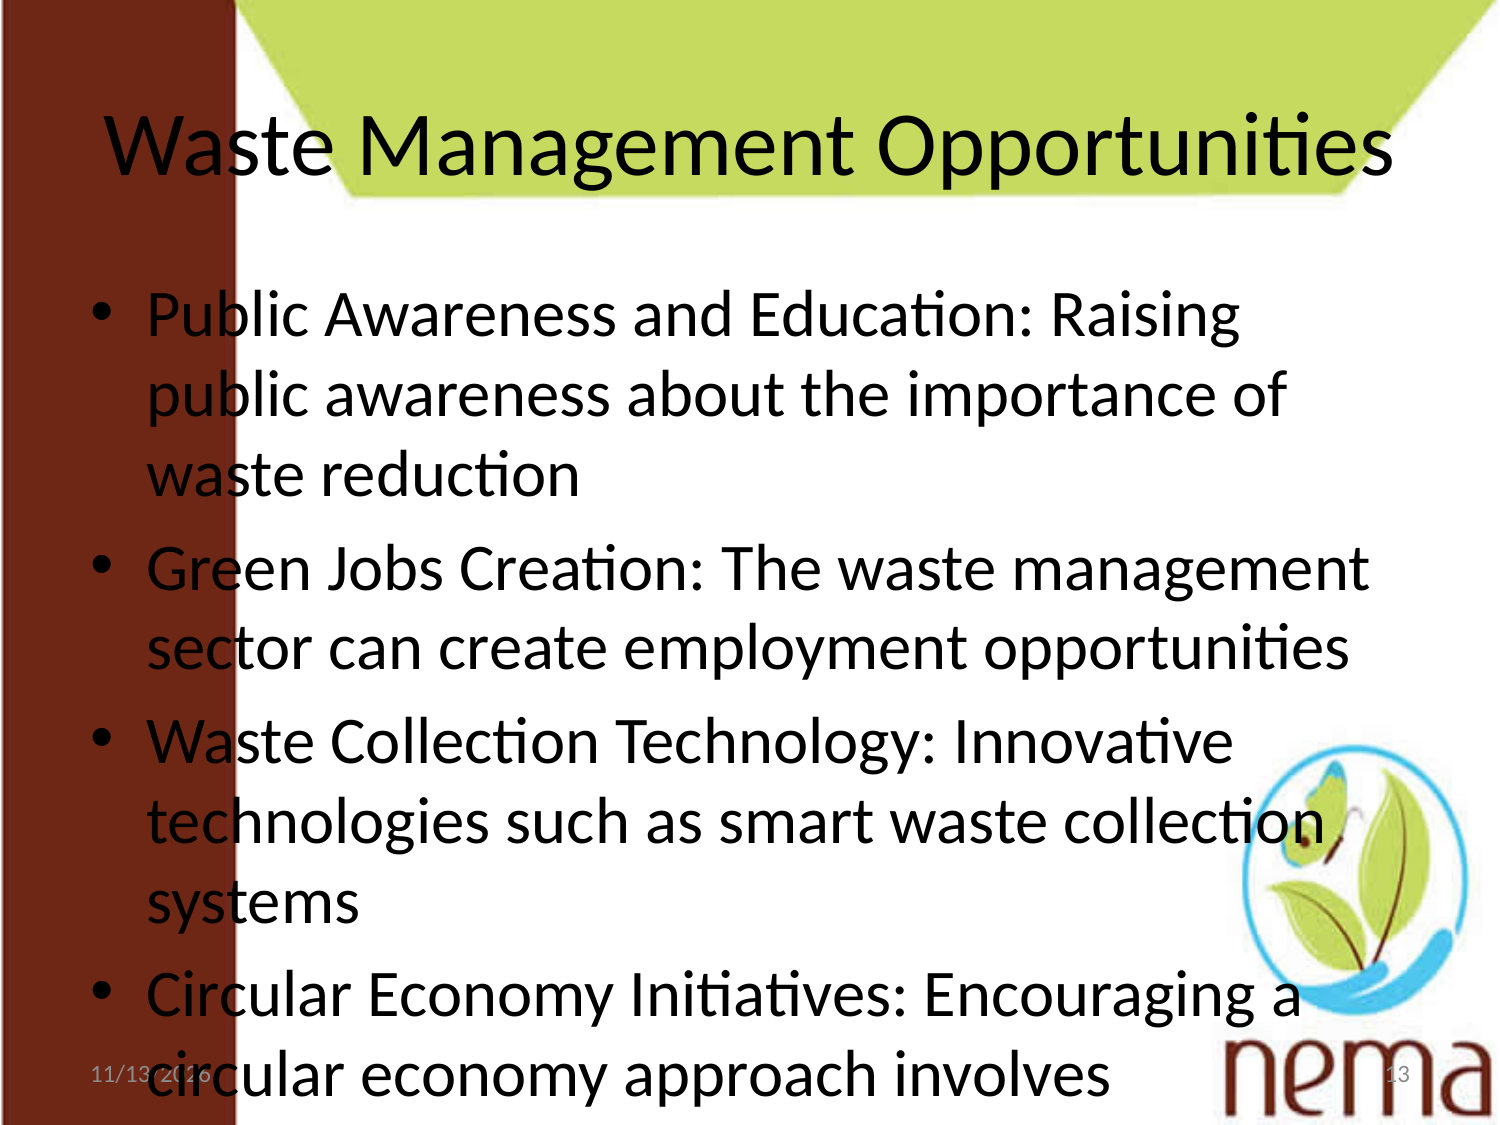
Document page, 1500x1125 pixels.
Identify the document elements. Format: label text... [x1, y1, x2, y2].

title Waste Management Opportunities [75, 45, 1425, 233]
slide_number 13 [1074, 1042, 1425, 1103]
list Public Awareness and Education: Raising public awareness about the importance of waste reduction Green Jobs Creation: The waste management sector can create employment opportunities Waste Collection Technology: Innovative technologies such as smart waste collection systems Circular Economy Initiatives: Encouraging a circular economy approach involves minimizing waste by designing products for durability, repairability, and recyclability. Entrepreneurs and businesses can explore opportunities in sustainable product design and manufacturing. Policy and Regulatory Consulting: Given the evolving waste management regulations and policies in Kenya, there's a need for consulting services that assist businesses and organizations in understanding and complying with these regulations. [75, 262, 1425, 1005]
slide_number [75, 1042, 425, 1103]
picture [0, 0, 1500, 1125]
